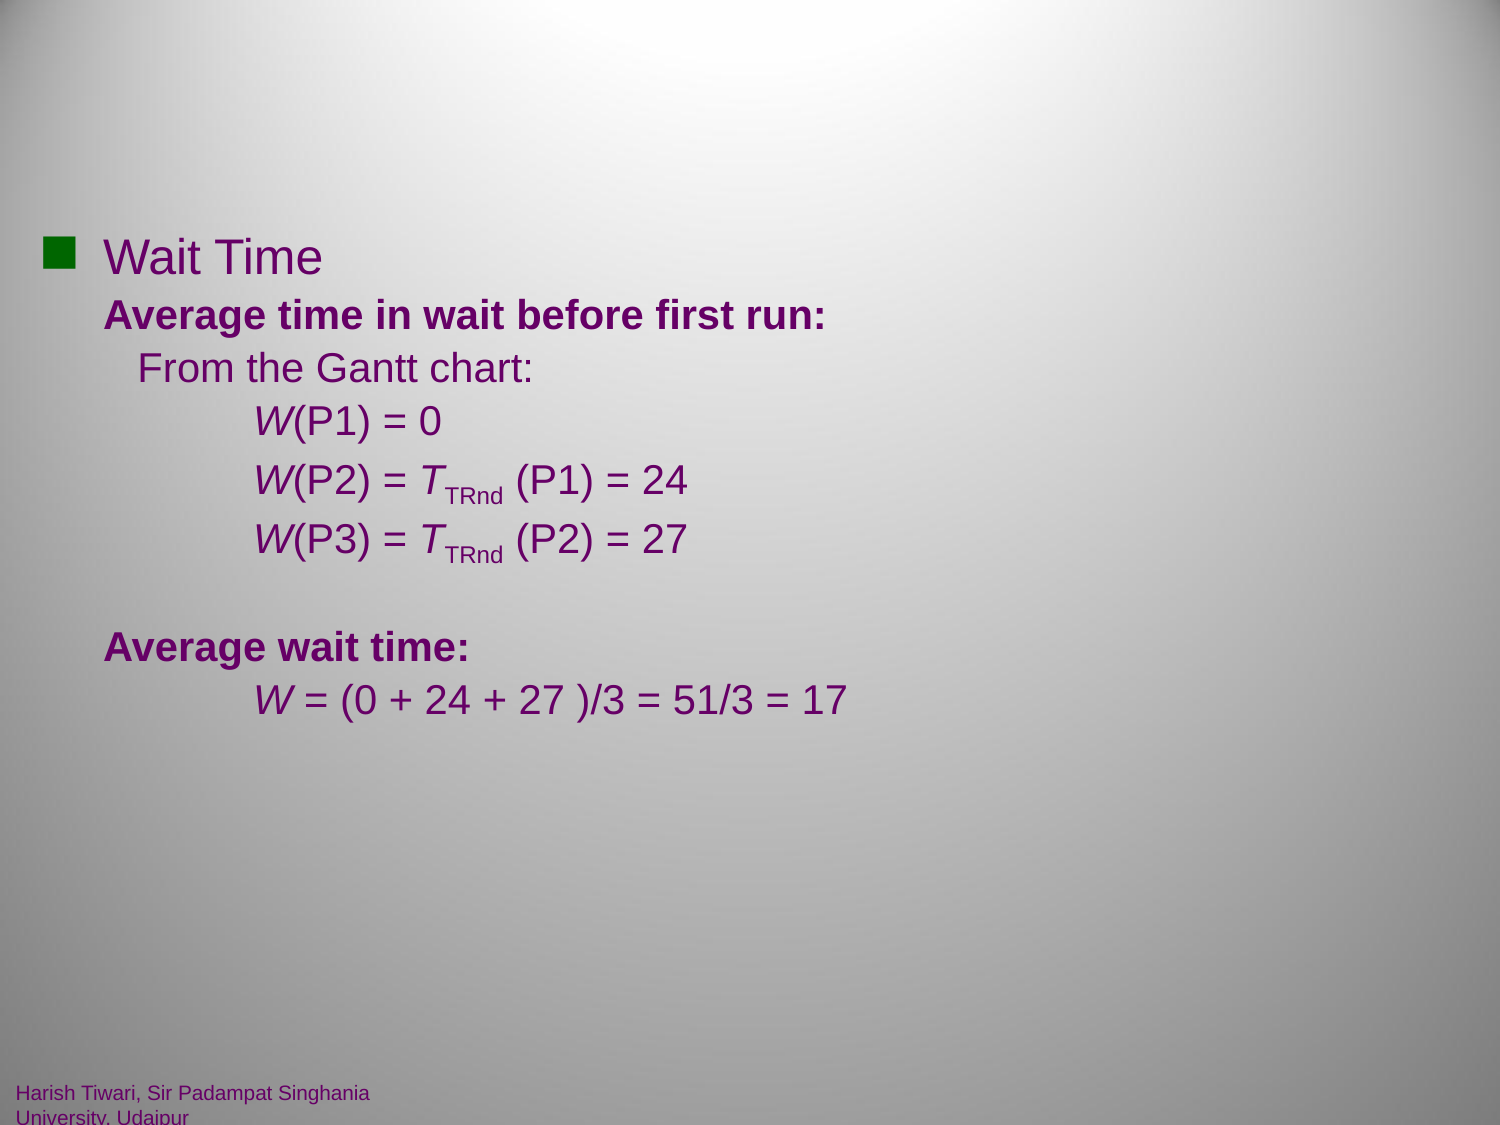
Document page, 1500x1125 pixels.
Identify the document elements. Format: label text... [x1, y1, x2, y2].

list Wait Time Average time in wait before first run: From the Gantt chart: W(P1) = 0 W(P2) = TTRnd (P1) = 24 W(P3) = TTRnd (P2) = 27 Average wait time: W = (0 + 24 + 27 )/3 = 51/3 = 17 [31, 223, 1448, 899]
footer Harish Tiwari, Sir Padampat Singhania University, Udaipur [0, 1072, 476, 1125]
picture [0, 0, 1500, 1125]
